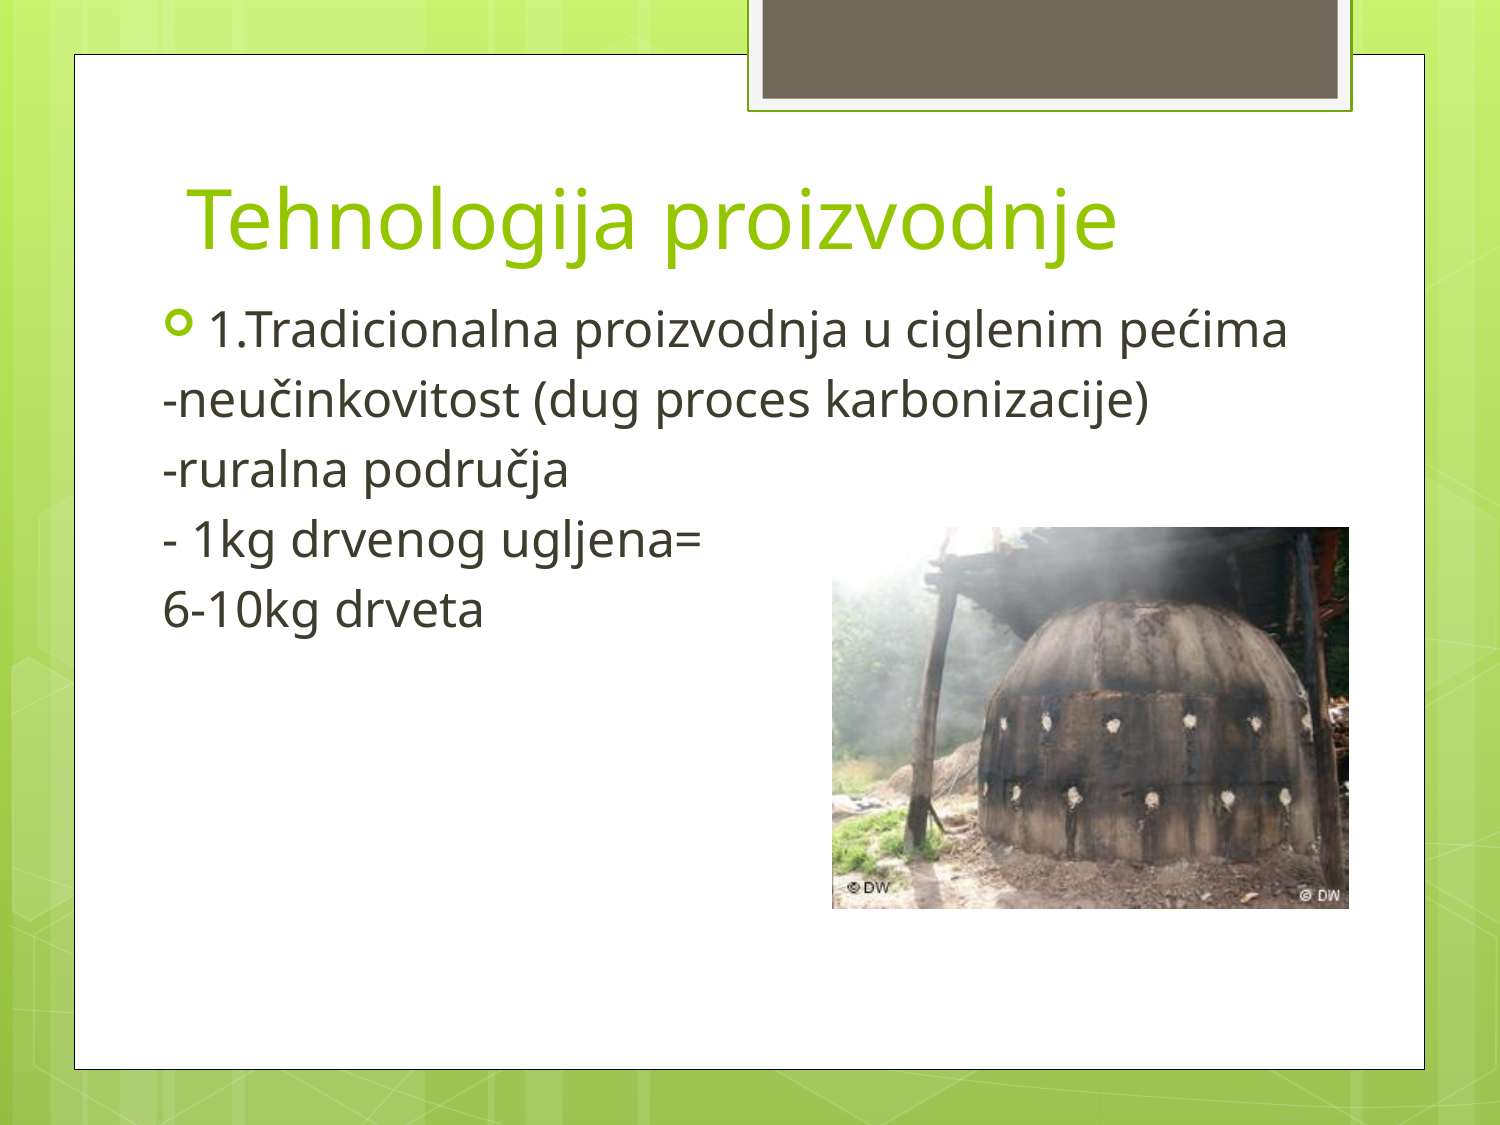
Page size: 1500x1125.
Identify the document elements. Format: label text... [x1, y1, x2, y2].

title Tehnologija proizvodnje [171, 125, 1324, 274]
picture [832, 526, 1349, 909]
list 1.Tradicionalna proizvodnja u ciglenim pećima -neučinkovitost (dug proces karbonizacije) -ruralna područja - 1kg drvenog ugljena= 6-10kg drveta [135, 289, 1370, 944]
